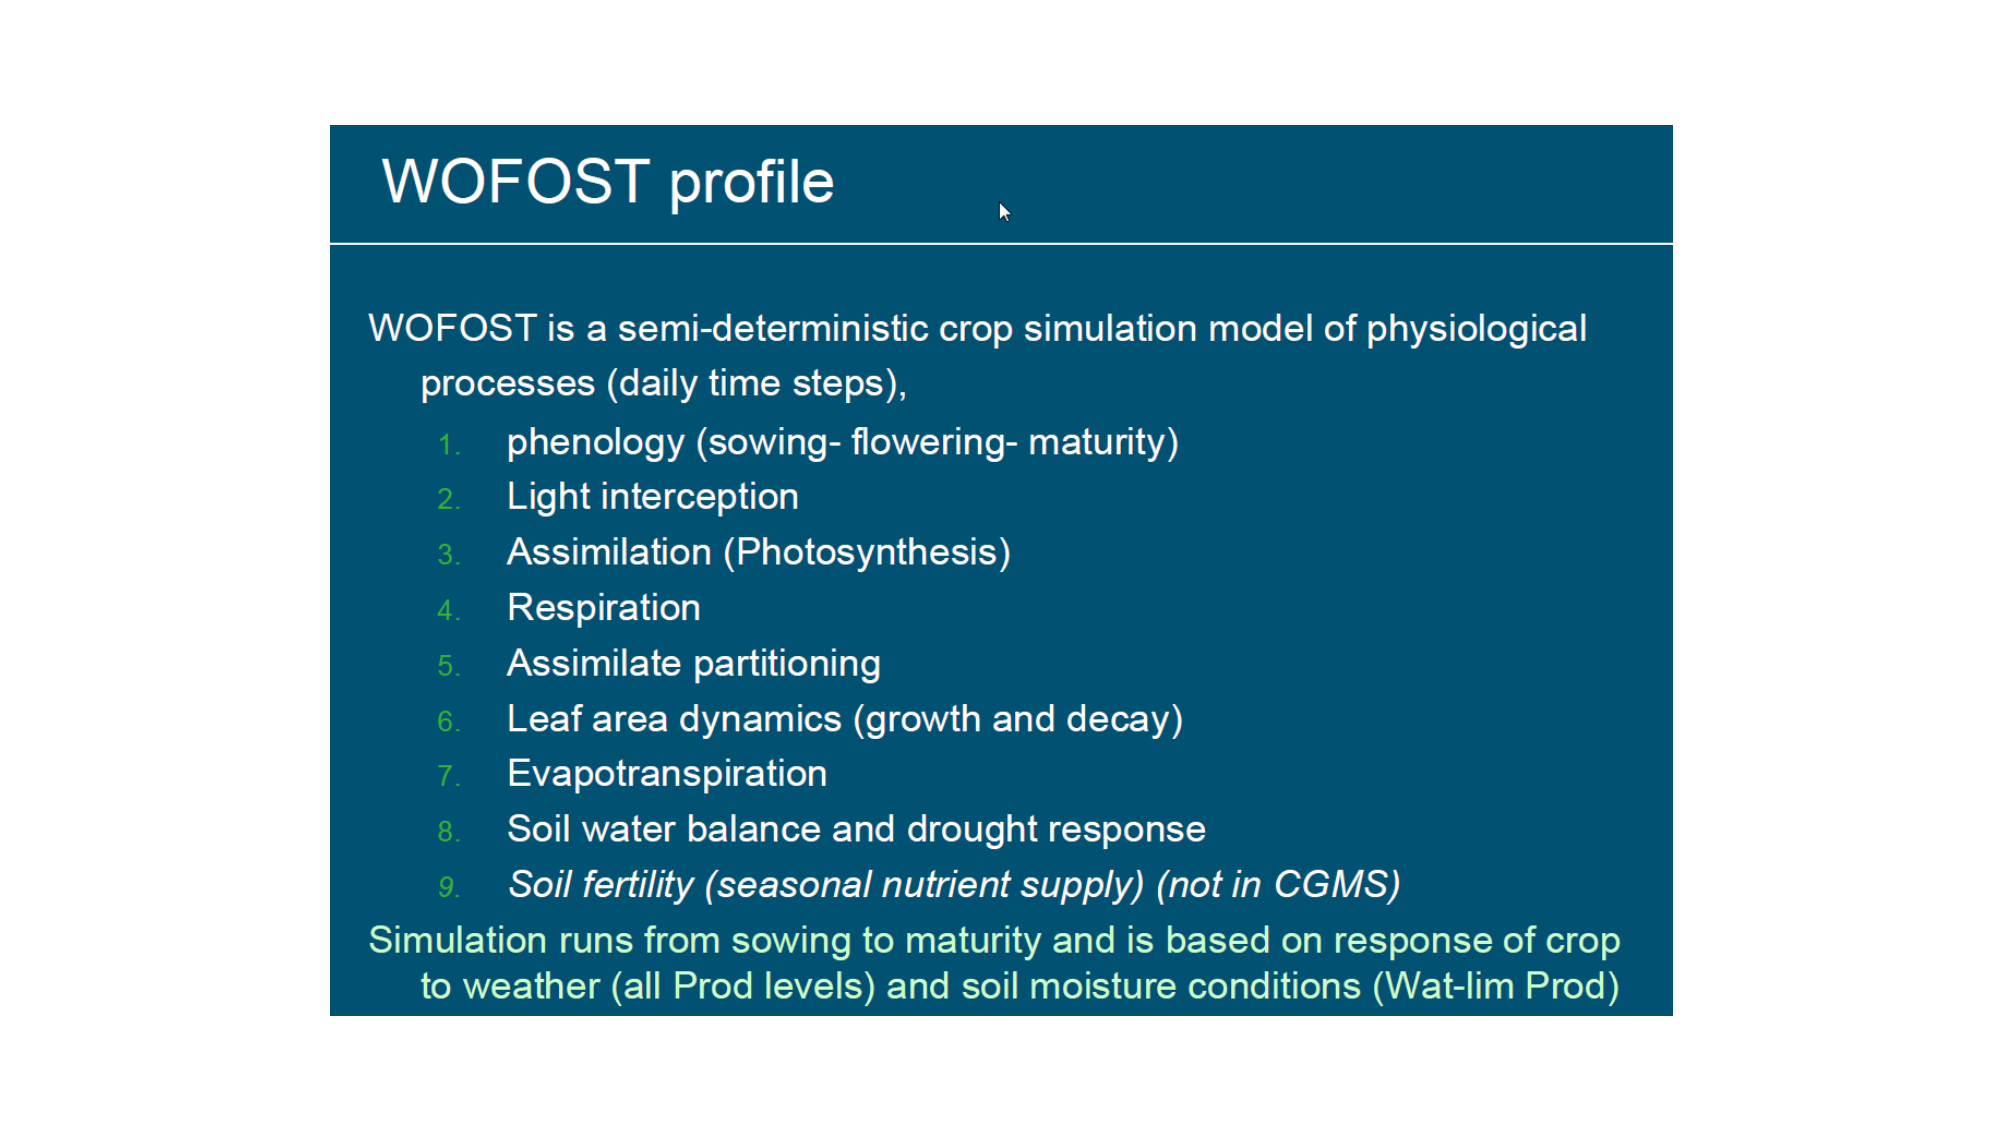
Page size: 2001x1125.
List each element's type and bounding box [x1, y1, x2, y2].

picture [752, 934, 771, 952]
picture [573, 657, 577, 675]
picture [507, 538, 532, 564]
picture [1188, 934, 1205, 952]
picture [1553, 979, 1564, 998]
picture [701, 314, 731, 340]
picture [442, 158, 484, 203]
picture [943, 435, 954, 454]
picture [740, 822, 757, 841]
picture [908, 934, 935, 952]
picture [1137, 315, 1152, 340]
picture [716, 657, 733, 675]
picture [668, 435, 685, 461]
picture [965, 822, 982, 841]
picture [1283, 934, 1301, 952]
picture [842, 878, 861, 897]
picture [1304, 934, 1321, 952]
picture [1105, 870, 1114, 897]
picture [1083, 429, 1112, 454]
picture [1124, 822, 1143, 841]
picture [788, 657, 807, 675]
picture [611, 490, 628, 508]
picture [584, 870, 598, 897]
picture [759, 878, 778, 897]
picture [534, 878, 553, 897]
picture [700, 979, 710, 998]
picture [623, 435, 663, 461]
picture [607, 601, 618, 620]
picture [432, 979, 451, 998]
picture [595, 878, 614, 897]
picture [1028, 816, 1037, 841]
picture [422, 376, 454, 403]
picture [1013, 972, 1017, 998]
picture [832, 934, 850, 960]
picture [697, 428, 706, 461]
picture [778, 171, 784, 202]
picture [620, 601, 637, 620]
picture [873, 322, 889, 340]
picture [1021, 878, 1039, 897]
picture [665, 822, 676, 841]
picture [625, 979, 643, 998]
picture [1096, 926, 1114, 952]
picture [652, 650, 661, 675]
picture [439, 821, 451, 841]
picture [461, 314, 487, 340]
picture [1487, 322, 1527, 348]
picture [798, 712, 802, 731]
picture [648, 870, 657, 897]
picture [1174, 705, 1182, 738]
picture [994, 712, 1011, 731]
picture [1032, 979, 1059, 998]
picture [822, 878, 840, 897]
picture [615, 871, 639, 897]
picture [840, 657, 857, 675]
picture [1251, 926, 1269, 952]
picture [842, 322, 860, 340]
picture [665, 490, 676, 508]
picture [788, 435, 805, 454]
picture [1276, 870, 1300, 897]
picture [509, 815, 530, 841]
picture [739, 538, 760, 564]
picture [1170, 428, 1177, 461]
picture [1336, 934, 1347, 952]
picture [1191, 878, 1210, 897]
picture [1170, 878, 1188, 897]
picture [1323, 979, 1340, 998]
picture [441, 434, 448, 454]
picture [672, 369, 676, 395]
picture [1168, 926, 1186, 952]
picture [871, 435, 890, 454]
picture [549, 322, 553, 340]
picture [780, 878, 797, 897]
picture [1093, 979, 1109, 998]
picture [730, 376, 758, 395]
picture [1458, 322, 1477, 340]
picture [1063, 435, 1080, 454]
picture [1579, 934, 1598, 952]
picture [533, 767, 550, 785]
picture [863, 927, 873, 952]
picture [439, 656, 452, 675]
picture [1167, 822, 1184, 841]
picture [767, 760, 777, 785]
picture [805, 539, 815, 564]
picture [561, 934, 591, 952]
picture [535, 972, 563, 998]
picture [956, 435, 960, 454]
picture [646, 972, 650, 998]
picture [1061, 878, 1082, 904]
picture [1158, 979, 1176, 998]
picture [1067, 705, 1085, 731]
picture [1444, 973, 1453, 998]
picture [405, 934, 432, 952]
picture [1242, 314, 1281, 340]
picture [733, 767, 745, 785]
picture [643, 822, 662, 841]
picture [595, 934, 612, 952]
picture [1007, 815, 1024, 841]
picture [555, 878, 562, 897]
picture [775, 979, 793, 998]
picture [553, 545, 569, 564]
picture [510, 593, 533, 620]
picture [510, 482, 527, 508]
picture [1602, 934, 1620, 960]
picture [593, 712, 611, 731]
picture [1390, 934, 1429, 960]
picture [631, 657, 648, 675]
picture [911, 322, 928, 340]
picture [1124, 979, 1141, 998]
picture [571, 705, 583, 731]
picture [725, 538, 734, 572]
picture [1210, 934, 1226, 952]
picture [582, 545, 610, 564]
picture [888, 369, 896, 403]
picture [1146, 979, 1157, 998]
picture [1136, 429, 1145, 454]
picture [1525, 926, 1537, 952]
picture [965, 435, 982, 454]
picture [1411, 322, 1427, 348]
picture [680, 705, 698, 731]
picture [763, 538, 780, 564]
picture [930, 822, 941, 841]
picture [421, 973, 431, 998]
picture [1251, 972, 1269, 998]
picture [1344, 979, 1360, 998]
picture [809, 767, 826, 785]
picture [652, 539, 667, 564]
picture [985, 435, 1017, 461]
picture [1178, 322, 1196, 340]
picture [466, 934, 483, 952]
picture [792, 159, 797, 202]
picture [693, 545, 710, 564]
picture [573, 545, 577, 564]
picture [603, 490, 607, 508]
picture [892, 435, 920, 454]
picture [612, 972, 621, 1006]
picture [1301, 979, 1320, 998]
picture [972, 322, 1012, 348]
picture [861, 657, 879, 683]
picture [1026, 322, 1042, 340]
picture [883, 878, 901, 897]
picture [507, 649, 532, 675]
picture [1304, 870, 1329, 897]
picture [583, 822, 610, 841]
picture [1050, 822, 1061, 841]
picture [794, 376, 811, 395]
picture [582, 657, 610, 675]
picture [811, 934, 828, 952]
picture [510, 705, 527, 731]
picture [1586, 972, 1604, 998]
picture [1189, 979, 1227, 998]
picture [1564, 979, 1583, 998]
picture [837, 972, 841, 998]
picture [641, 767, 659, 785]
picture [768, 322, 830, 340]
picture [1054, 934, 1071, 952]
picture [615, 712, 627, 731]
picture [594, 428, 620, 454]
picture [620, 322, 636, 340]
picture [866, 712, 885, 738]
picture [1423, 979, 1440, 998]
picture [1158, 870, 1169, 904]
picture [655, 972, 659, 998]
picture [980, 545, 996, 564]
picture [530, 428, 548, 454]
picture [590, 979, 600, 998]
picture [854, 705, 863, 738]
picture [516, 314, 538, 340]
picture [642, 490, 661, 508]
picture [750, 435, 777, 454]
picture [1030, 435, 1058, 454]
picture [695, 657, 713, 683]
picture [985, 822, 1004, 849]
picture [681, 376, 698, 403]
picture [1366, 870, 1388, 897]
picture [564, 870, 573, 897]
picture [816, 545, 854, 564]
picture [1152, 712, 1169, 738]
picture [963, 979, 1000, 998]
picture [808, 435, 826, 461]
picture [657, 871, 695, 904]
picture [1075, 934, 1092, 952]
picture [949, 878, 956, 897]
picture [662, 767, 680, 785]
picture [492, 159, 522, 202]
picture [1480, 314, 1484, 340]
picture [632, 816, 641, 841]
picture [575, 767, 614, 793]
picture [1390, 314, 1407, 340]
picture [492, 979, 510, 998]
picture [1230, 934, 1248, 952]
picture [1086, 322, 1103, 340]
picture [577, 601, 596, 627]
picture [1001, 538, 1009, 572]
picture [1332, 870, 1364, 897]
picture [510, 759, 530, 785]
picture [901, 712, 921, 731]
picture [738, 878, 757, 897]
picture [1610, 972, 1618, 1006]
picture [530, 712, 549, 731]
picture [639, 322, 658, 340]
picture [649, 712, 667, 731]
picture [897, 538, 926, 564]
picture [1242, 878, 1260, 897]
picture [811, 657, 828, 675]
picture [1348, 934, 1367, 952]
picture [782, 822, 799, 841]
picture [953, 545, 969, 564]
picture [497, 376, 516, 395]
picture [1486, 979, 1513, 998]
picture [509, 435, 527, 461]
picture [1374, 972, 1383, 1006]
picture [684, 767, 700, 785]
picture [641, 594, 650, 620]
picture [852, 428, 867, 454]
picture [369, 314, 404, 340]
picture [564, 815, 568, 841]
picture [1370, 934, 1387, 952]
picture [672, 170, 700, 214]
picture [1528, 972, 1549, 998]
picture [940, 322, 972, 340]
picture [611, 822, 628, 841]
picture [930, 545, 949, 564]
picture [889, 712, 901, 731]
picture [1325, 322, 1344, 340]
picture [795, 979, 812, 998]
picture [632, 483, 641, 508]
picture [905, 878, 924, 897]
picture [1147, 822, 1164, 841]
picture [557, 601, 574, 620]
picture [439, 711, 451, 731]
picture [693, 322, 697, 340]
picture [662, 657, 681, 675]
picture [567, 979, 586, 998]
picture [1063, 979, 1082, 998]
picture [553, 657, 569, 675]
picture [735, 322, 754, 340]
picture [490, 314, 512, 340]
picture [1210, 322, 1238, 340]
picture [478, 376, 495, 395]
picture [439, 766, 451, 785]
picture [734, 972, 752, 998]
picture [440, 877, 453, 897]
picture [660, 601, 699, 620]
picture [725, 170, 755, 202]
picture [1474, 934, 1492, 952]
picture [892, 315, 907, 340]
picture [718, 878, 735, 897]
picture [846, 376, 864, 403]
picture [437, 934, 454, 952]
picture [628, 712, 647, 731]
picture [455, 376, 475, 395]
picture [784, 545, 803, 564]
picture [706, 170, 723, 202]
picture [643, 376, 660, 395]
picture [805, 712, 822, 731]
picture [439, 544, 451, 564]
picture [710, 435, 747, 454]
picture [573, 435, 590, 454]
picture [669, 934, 688, 952]
picture [438, 314, 457, 340]
picture [1281, 973, 1291, 998]
picture [765, 712, 793, 731]
picture [617, 760, 626, 785]
picture [712, 979, 731, 998]
picture [677, 490, 736, 516]
picture [1112, 878, 1133, 904]
picture [560, 482, 577, 508]
picture [438, 600, 451, 619]
picture [1116, 435, 1132, 454]
picture [866, 376, 883, 395]
picture [537, 601, 555, 620]
picture [577, 158, 611, 203]
picture [762, 650, 778, 675]
picture [1581, 314, 1585, 340]
picture [1388, 870, 1399, 904]
picture [739, 483, 748, 508]
picture [1468, 972, 1472, 998]
picture [1387, 972, 1420, 998]
picture [1000, 204, 1010, 221]
picture [866, 972, 874, 1006]
picture [738, 650, 759, 675]
picture [731, 815, 735, 841]
picture [823, 376, 842, 395]
picture [834, 322, 838, 340]
picture [832, 657, 836, 675]
picture [608, 369, 617, 403]
picture [1131, 870, 1143, 904]
picture [1054, 322, 1082, 340]
picture [588, 322, 605, 340]
picture [746, 767, 764, 785]
picture [773, 934, 799, 952]
picture [510, 870, 532, 897]
picture [1013, 927, 1022, 952]
picture [1346, 314, 1358, 340]
picture [1041, 878, 1060, 897]
picture [617, 934, 633, 952]
picture [1430, 322, 1447, 340]
picture [1116, 322, 1133, 340]
picture [759, 490, 797, 508]
picture [689, 815, 707, 841]
picture [578, 376, 595, 395]
picture [639, 878, 646, 897]
picture [1085, 822, 1121, 849]
picture [622, 538, 626, 564]
picture [908, 815, 926, 841]
picture [926, 871, 950, 897]
picture [709, 370, 719, 395]
picture [551, 712, 568, 731]
picture [1036, 705, 1054, 731]
picture [722, 712, 740, 731]
picture [1231, 979, 1248, 998]
picture [787, 767, 806, 785]
picture [888, 979, 905, 998]
picture [1539, 322, 1576, 340]
picture [1015, 712, 1032, 731]
picture [942, 822, 961, 841]
picture [622, 649, 626, 675]
picture [815, 979, 833, 998]
picture [1083, 878, 1104, 904]
picture [692, 934, 719, 952]
picture [1090, 712, 1108, 731]
picture [631, 545, 648, 564]
picture [938, 934, 956, 952]
picture [533, 822, 552, 841]
picture [761, 376, 780, 395]
picture [706, 870, 718, 904]
picture [874, 934, 893, 952]
picture [653, 601, 657, 620]
picture [1112, 973, 1121, 998]
picture [1187, 822, 1205, 841]
picture [958, 878, 977, 897]
picture [615, 159, 650, 202]
picture [803, 170, 833, 202]
picture [371, 926, 392, 952]
picture [464, 979, 490, 998]
picture [553, 767, 571, 785]
picture [531, 490, 555, 516]
picture [802, 822, 820, 841]
picture [1233, 878, 1240, 897]
picture [959, 927, 988, 952]
picture [1025, 934, 1041, 960]
picture [664, 376, 668, 395]
picture [439, 489, 451, 508]
picture [744, 712, 761, 731]
picture [825, 712, 841, 731]
picture [858, 545, 875, 572]
picture [670, 545, 689, 564]
picture [1062, 822, 1081, 841]
picture [557, 376, 576, 395]
picture [1368, 322, 1387, 348]
picture [518, 376, 535, 395]
picture [534, 657, 550, 675]
picture [846, 979, 862, 998]
picture [514, 979, 531, 998]
picture [629, 767, 640, 785]
picture [877, 545, 895, 564]
picture [761, 822, 778, 841]
picture [751, 490, 755, 508]
picture [676, 972, 697, 998]
picture [507, 934, 545, 952]
picture [662, 322, 689, 340]
picture [709, 822, 727, 841]
picture [1112, 712, 1148, 731]
picture [528, 158, 571, 203]
picture [551, 435, 569, 454]
picture [980, 878, 998, 897]
picture [1433, 934, 1450, 952]
picture [1504, 934, 1523, 952]
picture [534, 545, 550, 564]
picture [1547, 934, 1564, 952]
picture [581, 483, 590, 508]
picture [864, 870, 873, 897]
picture [383, 159, 438, 202]
picture [558, 322, 574, 340]
picture [931, 972, 948, 998]
picture [556, 822, 560, 841]
picture [766, 972, 770, 998]
picture [645, 926, 668, 952]
picture [812, 370, 821, 395]
picture [1148, 435, 1165, 461]
picture [1212, 870, 1223, 897]
picture [620, 369, 638, 395]
picture [704, 767, 722, 793]
picture [992, 934, 1003, 952]
picture [1001, 871, 1011, 897]
picture [920, 435, 939, 454]
picture [538, 376, 554, 395]
picture [1108, 314, 1112, 340]
picture [757, 159, 784, 202]
picture [406, 314, 433, 340]
picture [922, 705, 980, 731]
picture [800, 878, 819, 897]
picture [1285, 322, 1304, 340]
picture [1137, 934, 1153, 952]
picture [910, 979, 927, 998]
picture [1156, 322, 1175, 340]
picture [487, 927, 496, 952]
picture [756, 315, 766, 340]
picture [856, 815, 893, 841]
picture [733, 934, 749, 952]
picture [1307, 314, 1311, 340]
picture [1567, 934, 1578, 952]
picture [1454, 934, 1471, 952]
picture [726, 767, 730, 785]
picture [1532, 322, 1536, 340]
picture [833, 822, 851, 841]
picture [703, 712, 720, 738]
